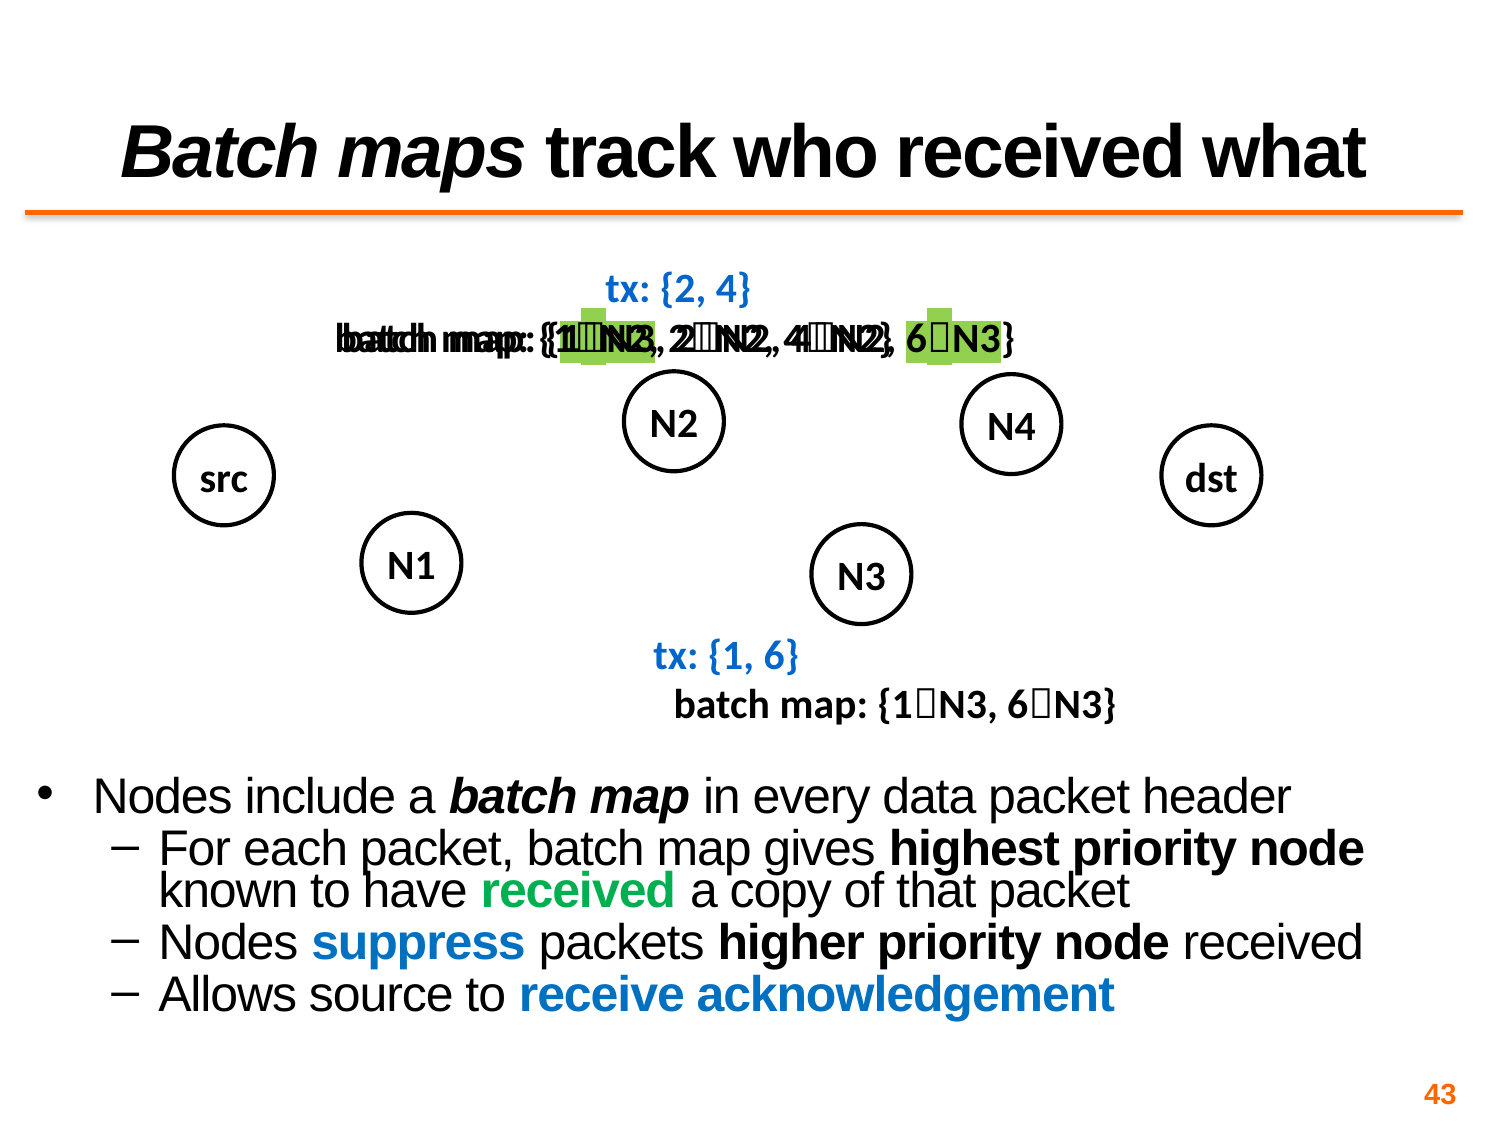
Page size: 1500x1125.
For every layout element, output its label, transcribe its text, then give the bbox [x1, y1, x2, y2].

text_box tx: {2, 4} batch map: {1N3, 2N2, 4N2, 6N3} [326, 253, 1030, 369]
text_box src [173, 425, 274, 526]
text_box N2 [623, 371, 724, 472]
text_box batch map: {1N3, 6N3} [658, 669, 1132, 735]
text_box N3 [811, 524, 912, 625]
text_box batch map: {1N2, 2N2, 4N2} [319, 303, 908, 368]
text_box dst [1161, 425, 1262, 526]
slide_number 43 [1112, 1074, 1463, 1110]
text_box N4 [961, 374, 1062, 475]
title Batch maps track who received what [24, 24, 1463, 201]
text_box tx: {1, 6} [638, 620, 814, 686]
text_box N1 [361, 512, 462, 613]
list Nodes include a batch map in every data packet header For each packet, batch map gives highest priority node known to have received a copy of that packet Nodes suppress packets higher priority node received Allows source to receive acknowledgement [30, 773, 1464, 1053]
